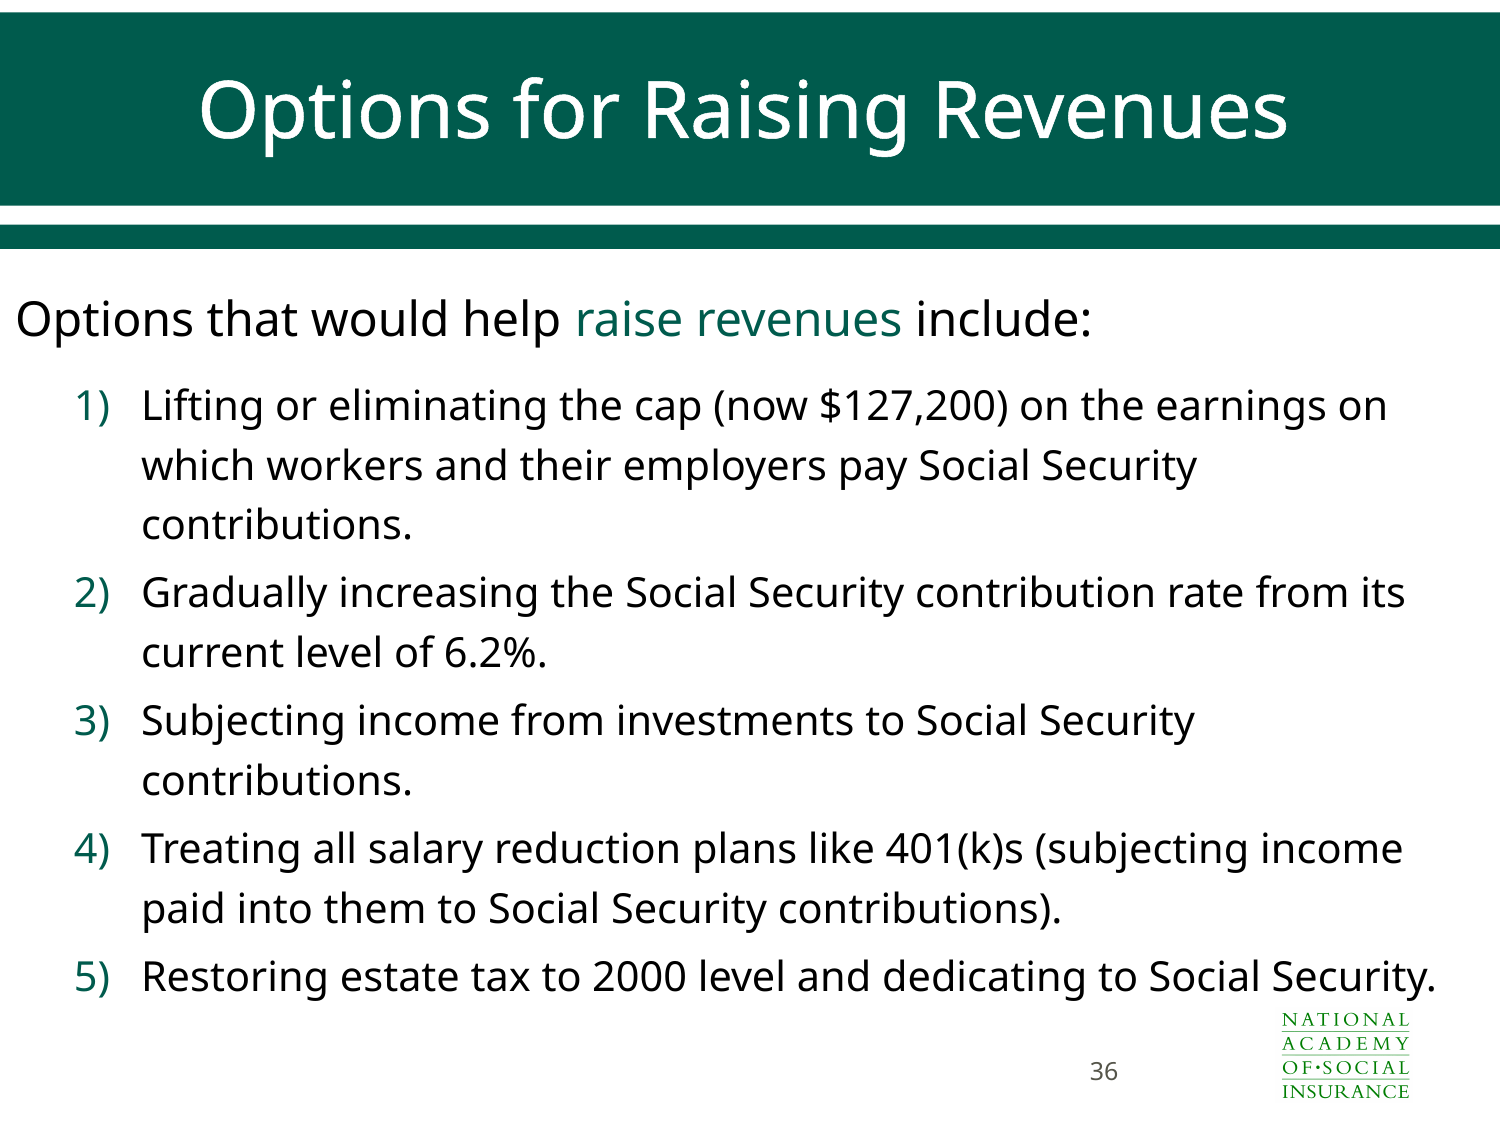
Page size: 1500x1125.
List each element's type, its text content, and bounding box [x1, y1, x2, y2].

title Options for Raising Revenues [62, 12, 1425, 200]
list Options that would help raise revenues include: Lifting or eliminating the cap (now $127,200) on the earnings on which workers and their employers pay Social Security contributions. Gradually increasing the Social Security contribution rate from its current level of 6.2%. Subjecting income from investments to Social Security contributions. Treating all salary reduction plans like 401(k)s (subjecting income paid into them to Social Security contributions). Restoring estate tax to 2000 level and dedicating to Social Security. [0, 287, 1475, 1050]
slide_number 36 [1074, 1042, 1425, 1103]
